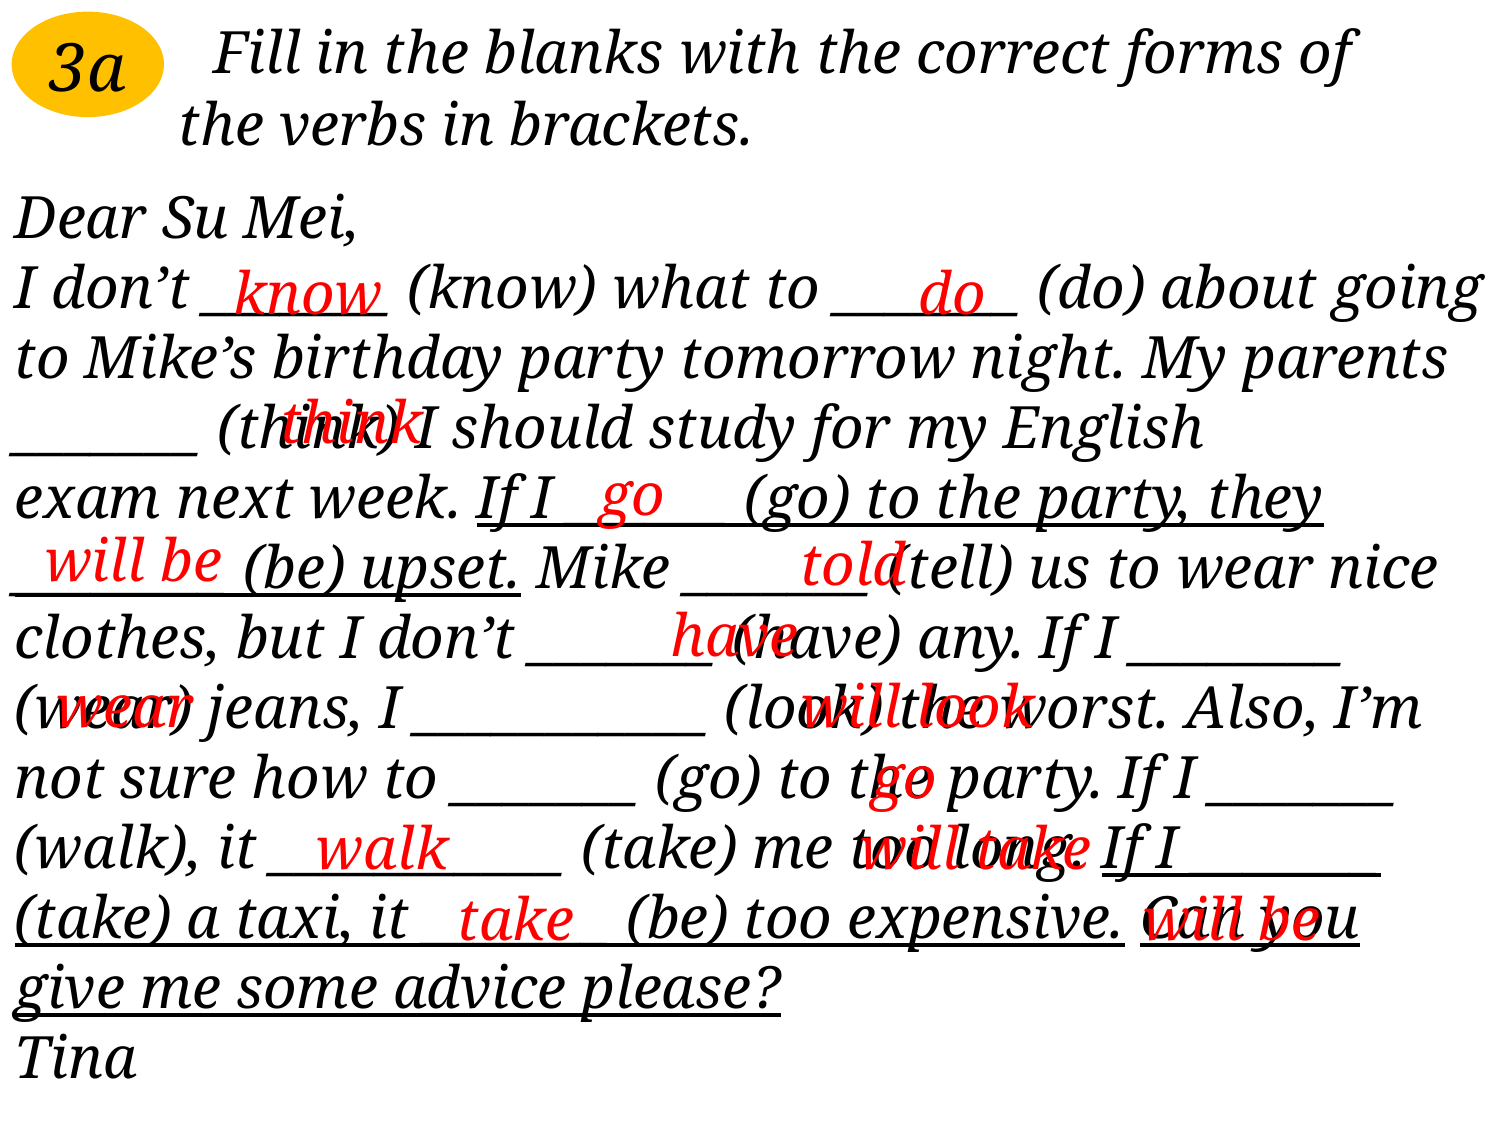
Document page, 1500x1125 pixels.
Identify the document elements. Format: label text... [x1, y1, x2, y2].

text_box go [856, 716, 1032, 786]
text_box will look [785, 645, 1128, 840]
text_box will be [29, 515, 325, 601]
text_box told [785, 503, 962, 645]
text_box think [265, 361, 526, 557]
text_box go [584, 432, 761, 628]
text_box walk [301, 786, 573, 892]
text_box do [903, 231, 1080, 427]
text_box go [856, 892, 1032, 911]
text_box Fill in the blanks with the correct forms of the verbs in brackets. [163, 0, 1442, 165]
text_box will be [1127, 857, 1400, 1053]
text_box know [218, 231, 467, 427]
text_box will take [844, 786, 1270, 892]
text_box take [442, 857, 619, 1053]
text_box have [655, 574, 904, 769]
text_box Dear Su Mei, I don’t _______ (know) what to _______ (do) about going to Mike’s birthday party tomorrow night. My parents _______ (think) I should study for my English exam next week. If I ______ (go) to the party, they ________ (be) upset. Mike _______ (tell) us to wear nice clothes, but I don’t _______ (have) any. If I ________ (wear) jeans, I ___________ (look) the worst. Also, I’m not sure how to _______ (go) to the party. If I _______ (walk), it ___________ (take) me too long. If I _______ (take) a taxi, it _______ (be) too expensive. Can you give me some advice please? Tina [0, 172, 1500, 1098]
text_box wear [41, 645, 290, 840]
text_box 3a [9, 9, 167, 120]
